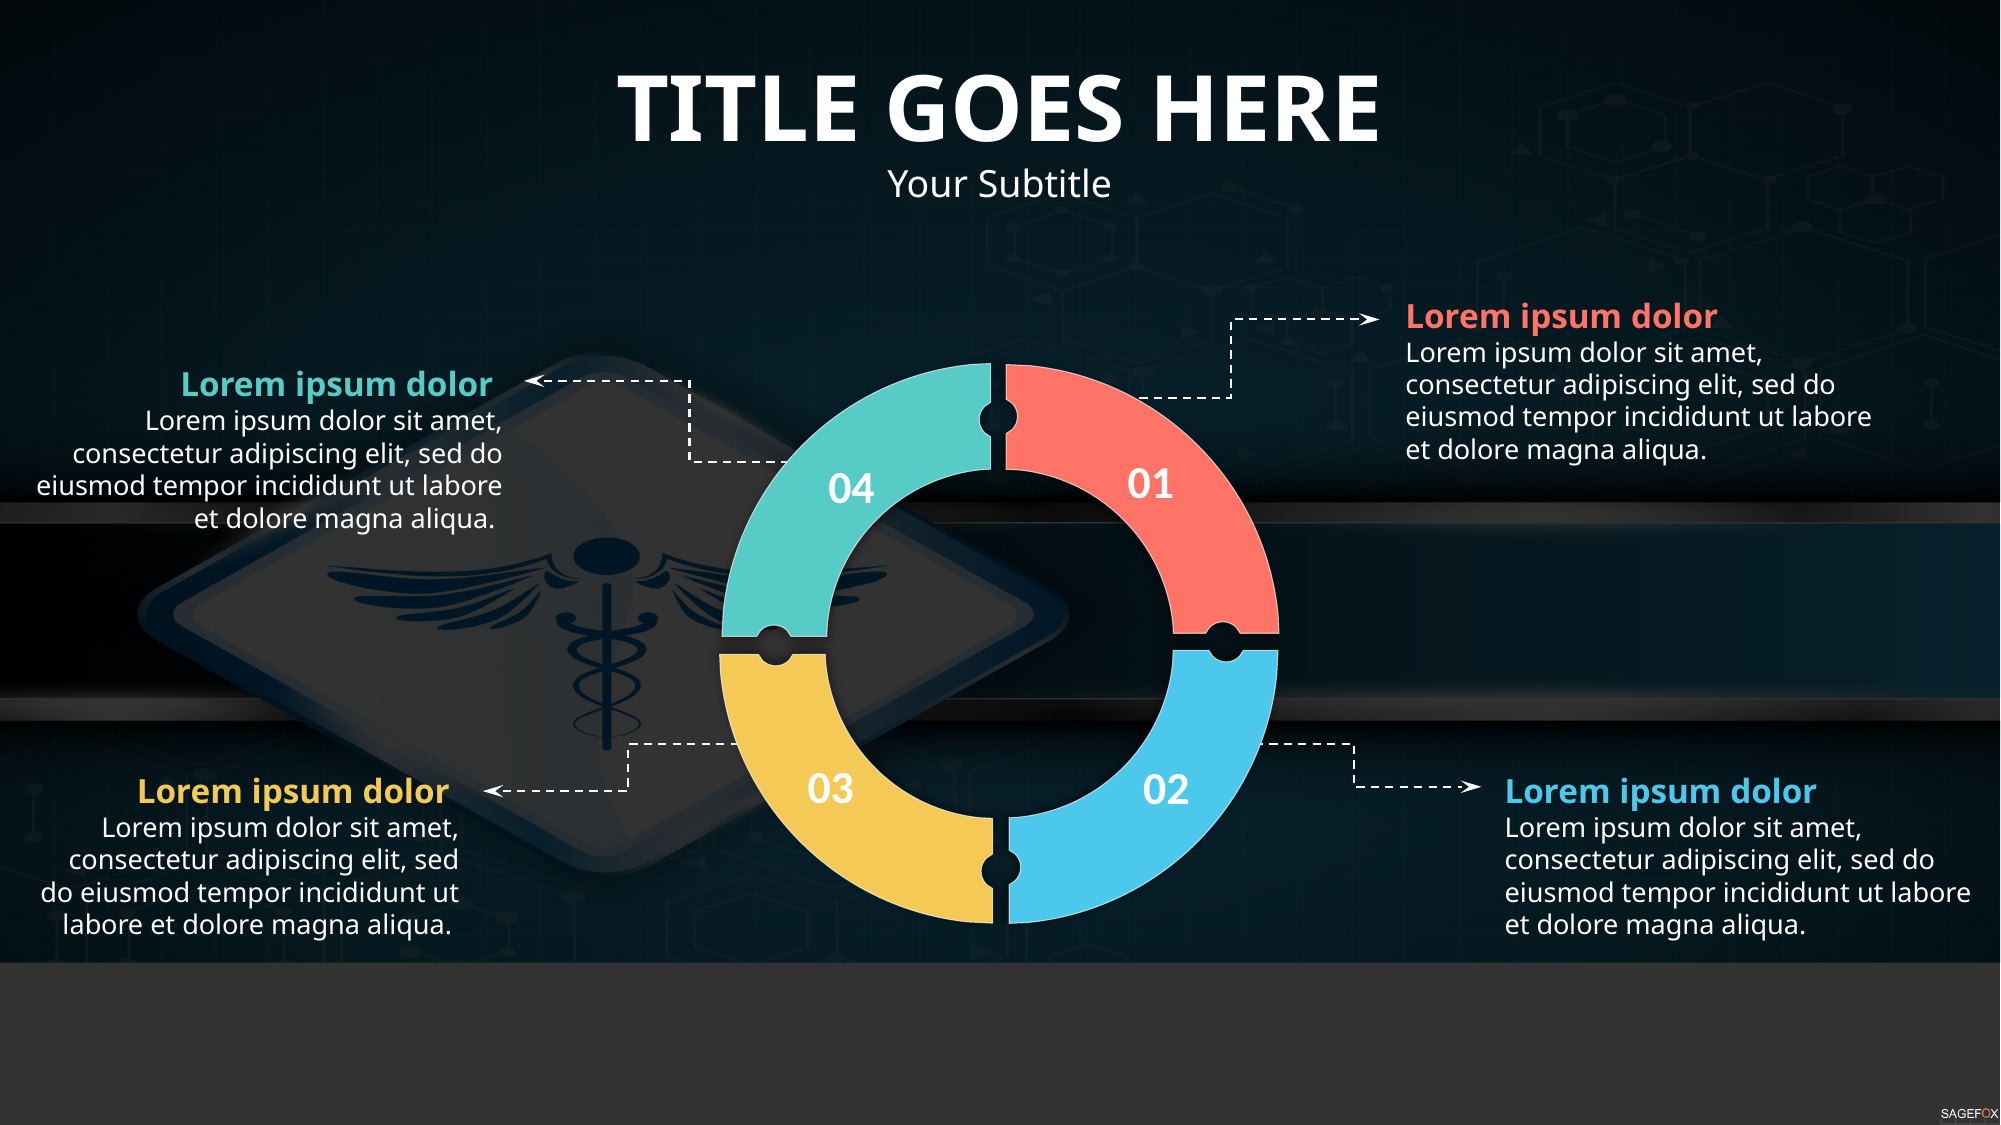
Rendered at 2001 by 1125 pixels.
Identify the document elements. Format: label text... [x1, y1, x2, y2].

picture [0, 0, 2001, 1125]
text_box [523, 380, 721, 463]
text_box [1278, 743, 1482, 787]
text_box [1009, 650, 1278, 924]
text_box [721, 363, 991, 637]
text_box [1081, 319, 1380, 398]
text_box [482, 744, 719, 792]
text_box TITLE GOES HERE Your Subtitle [548, 42, 1452, 212]
text_box Lorem ipsum dolor Lorem ipsum dolor sit amet, consectetur adipiscing elit, sed do eiusmod tempor incididunt ut labore et dolore magna aliqua. [1395, 289, 1889, 470]
text_box Lorem ipsum dolor Lorem ipsum dolor sit amet, consectetur adipiscing elit, sed do eiusmod tempor incididunt ut labore et dolore magna aliqua. [15, 358, 513, 539]
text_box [719, 654, 993, 924]
text_box Lorem ipsum dolor Lorem ipsum dolor sit amet, consectetur adipiscing elit, sed do eiusmod tempor incididunt ut labore et dolore magna aliqua. [1494, 765, 1988, 946]
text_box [1006, 364, 1279, 634]
text_box Lorem ipsum dolor Lorem ipsum dolor sit amet, consectetur adipiscing elit, sed do eiusmod tempor incididunt ut labore et dolore magna aliqua. [23, 765, 469, 946]
